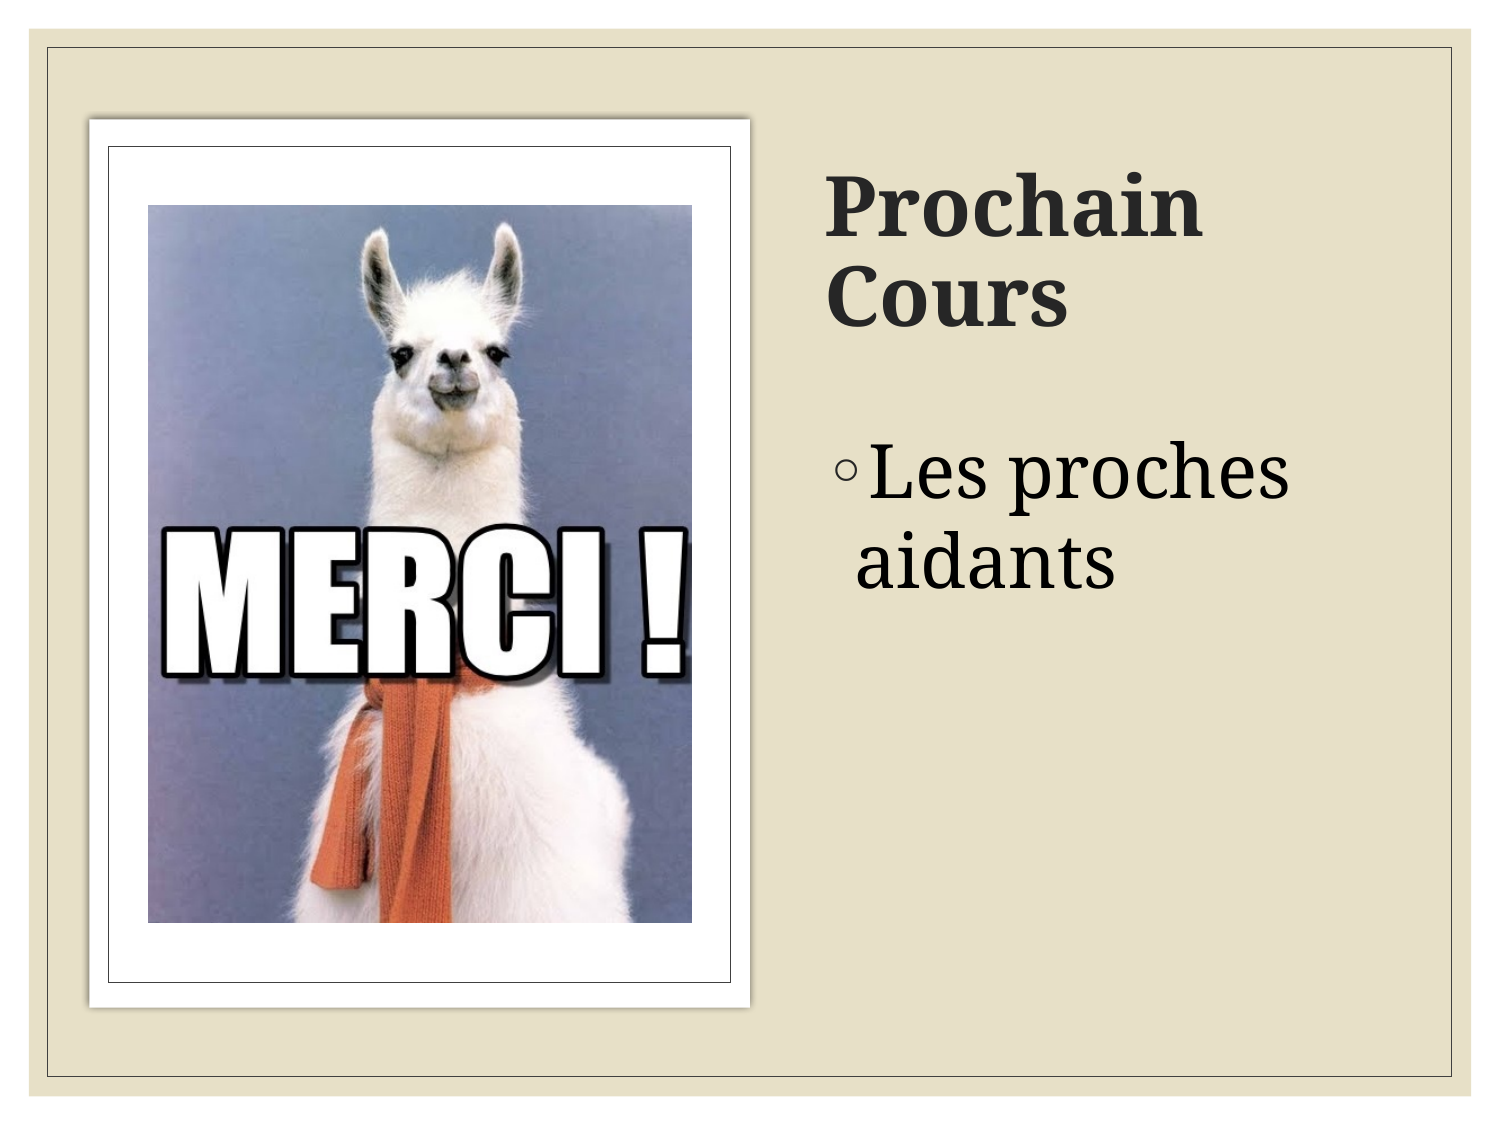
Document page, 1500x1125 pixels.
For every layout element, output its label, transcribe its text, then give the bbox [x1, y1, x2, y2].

text_box [89, 119, 750, 1008]
title Prochain Cours [809, 119, 1420, 390]
picture [148, 205, 692, 923]
text_box [108, 146, 731, 983]
list Les proches aidants [809, 416, 1420, 990]
